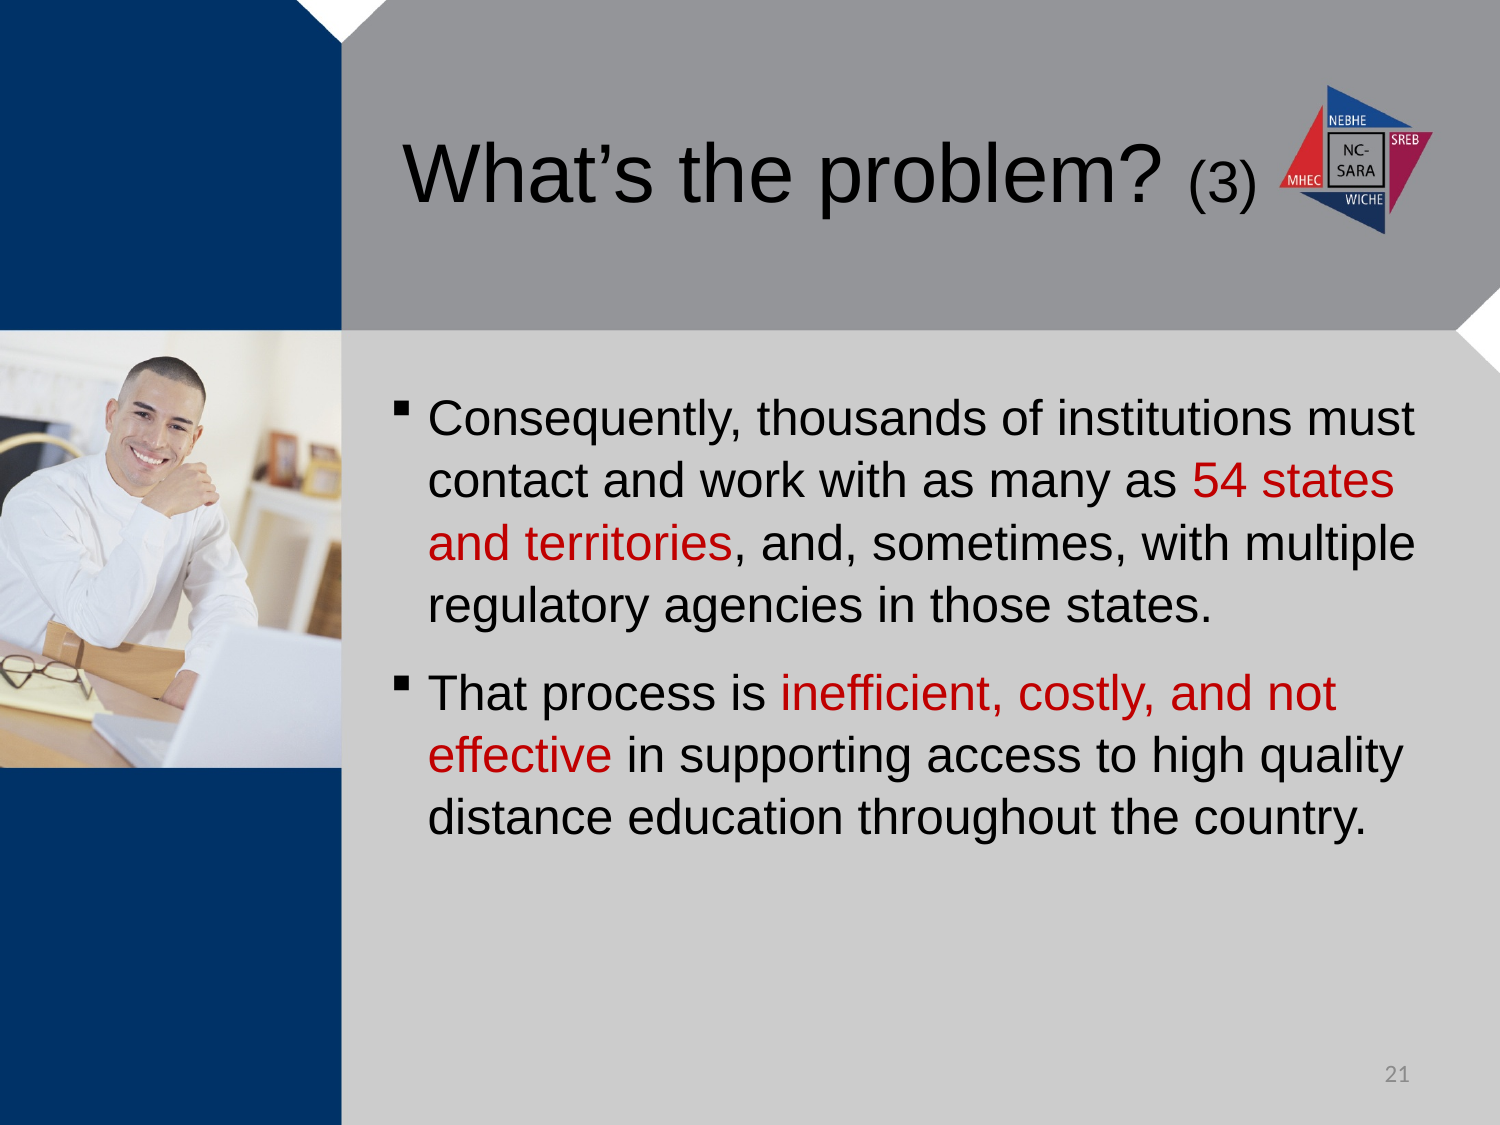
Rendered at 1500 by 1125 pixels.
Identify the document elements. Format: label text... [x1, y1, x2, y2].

list Consequently, thousands of institutions must contact and work with as many as 54 states and territories, and, sometimes, with multiple regulatory agencies in those states. That process is inefficient, costly, and not effective in supporting access to high quality distance education throughout the country. [375, 375, 1450, 968]
picture [0, 0, 1500, 1125]
title What’s the problem? (3) [387, 62, 1388, 275]
slide_number 21 [1074, 1042, 1425, 1103]
